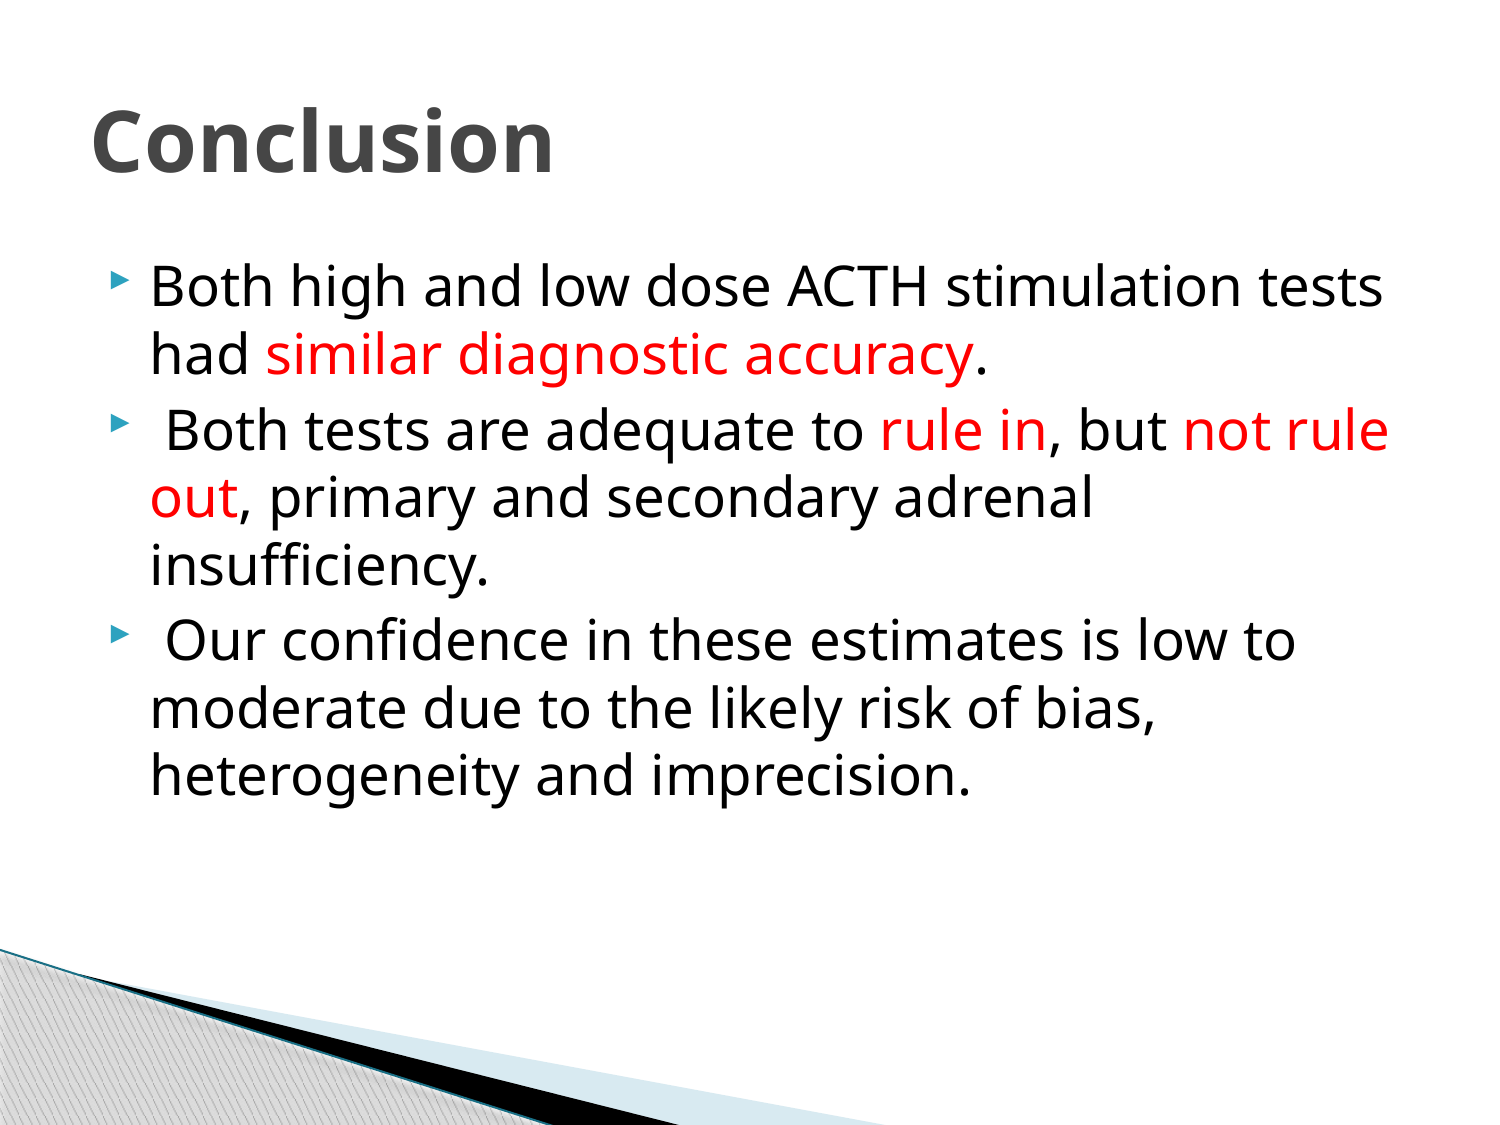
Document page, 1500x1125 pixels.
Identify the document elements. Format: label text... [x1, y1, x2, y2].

title Conclusion [75, 45, 1425, 233]
list Both high and low dose ACTH stimulation tests had similar diagnostic accuracy. Both tests are adequate to rule in, but not rule out, primary and secondary adrenal insufficiency. Our confidence in these estimates is low to moderate due to the likely risk of bias, heterogeneity and imprecision. [75, 243, 1425, 986]
